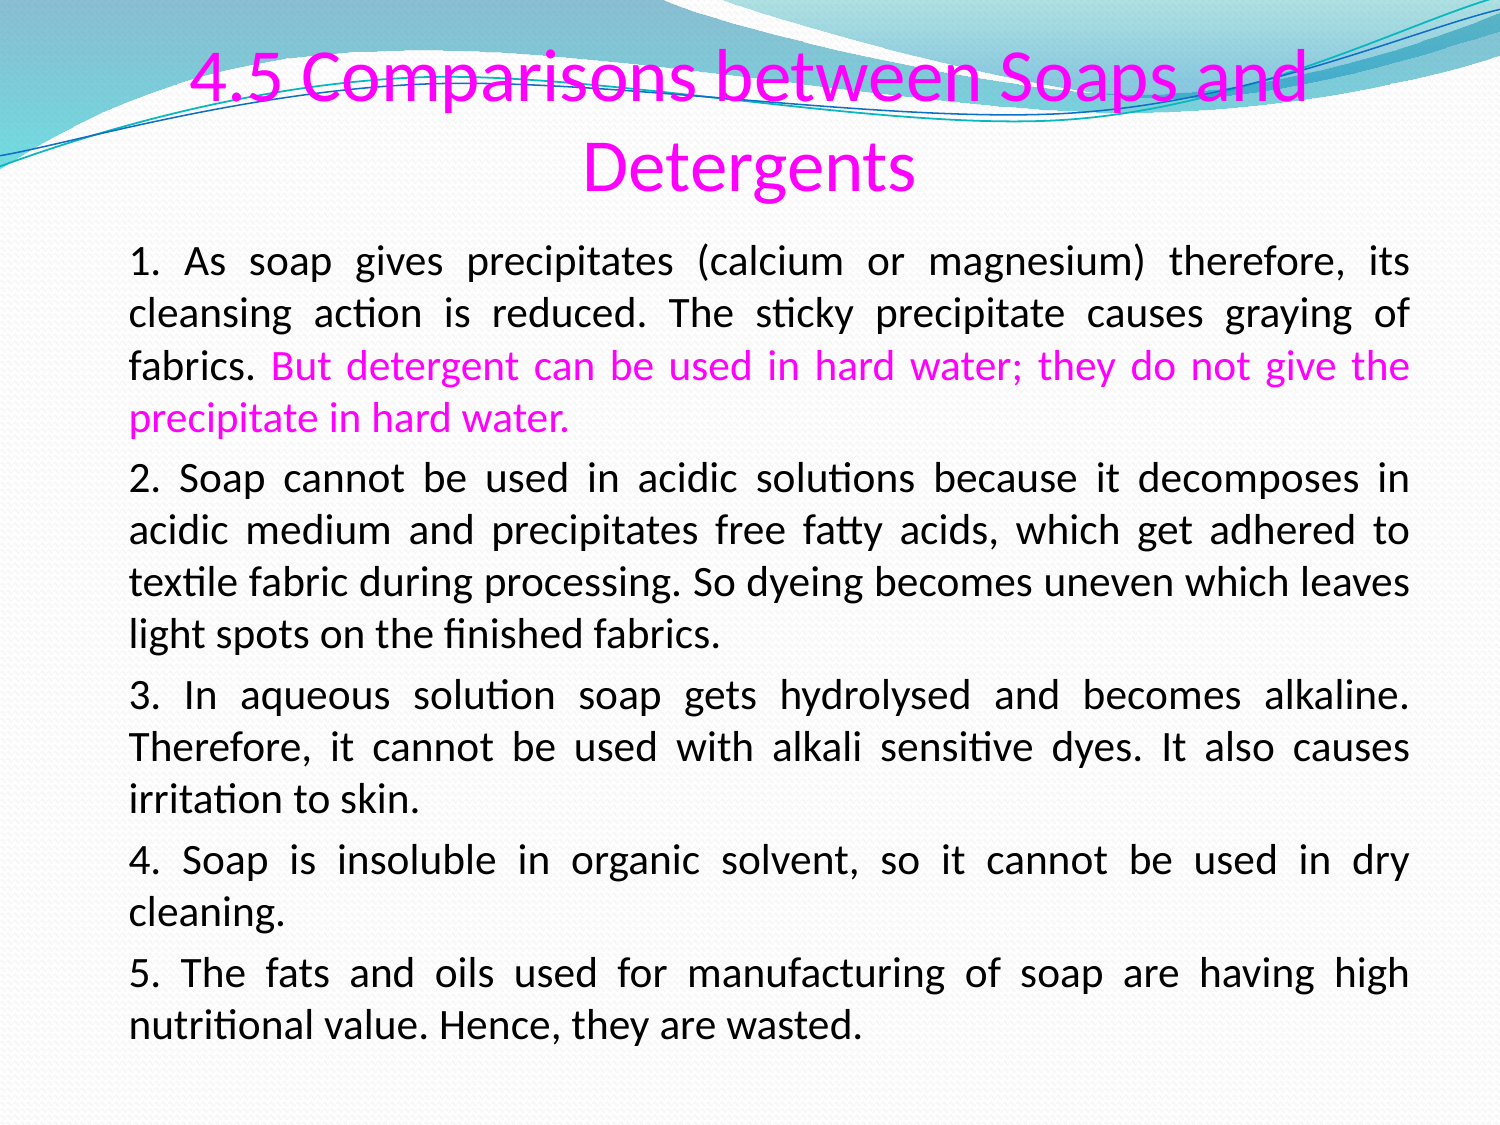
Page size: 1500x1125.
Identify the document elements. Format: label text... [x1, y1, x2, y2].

title 4.5 Comparisons between Soaps and Detergents [75, 0, 1425, 224]
list 1. As soap gives precipitates (calcium or magnesium) therefore, its cleansing action is reduced. The sticky precipitate causes graying of fabrics. But detergent can be used in hard water; they do not give the precipitate in hard water. 2. Soap cannot be used in acidic solutions because it decomposes in acidic medium and precipitates free fatty acids, which get adhered to textile fabric during processing. So dyeing becomes uneven which leaves light spots on the finished fabrics. 3. In aqueous solution soap gets hydrolysed and becomes alkaline. Therefore, it cannot be used with alkali sensitive dyes. It also causes irritation to skin. 4. Soap is insoluble in organic solvent, so it cannot be used in dry cleaning. 5. The fats and oils used for manufacturing of soap are having high nutritional value. Hence, they are wasted. [75, 224, 1425, 1063]
